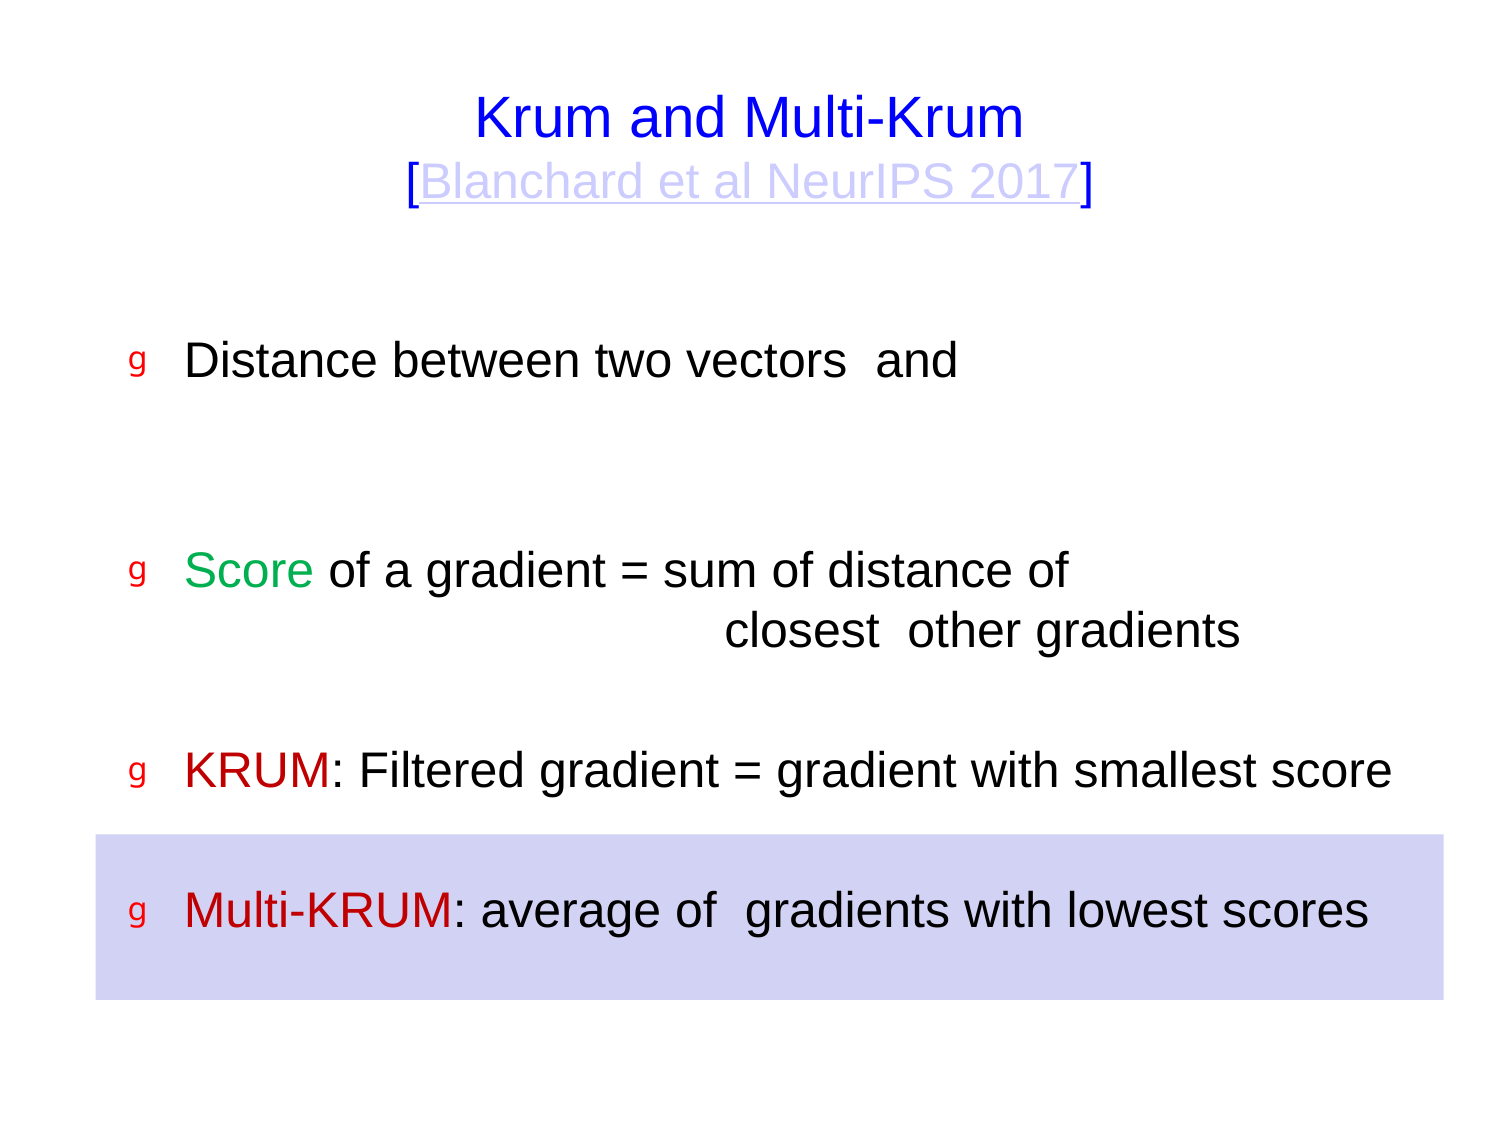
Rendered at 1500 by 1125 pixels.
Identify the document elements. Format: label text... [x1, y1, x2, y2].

title Krum and Multi-Krum [Blanchard et al NeurIPS 2017] [112, 49, 1388, 238]
text_box [95, 834, 1444, 1000]
